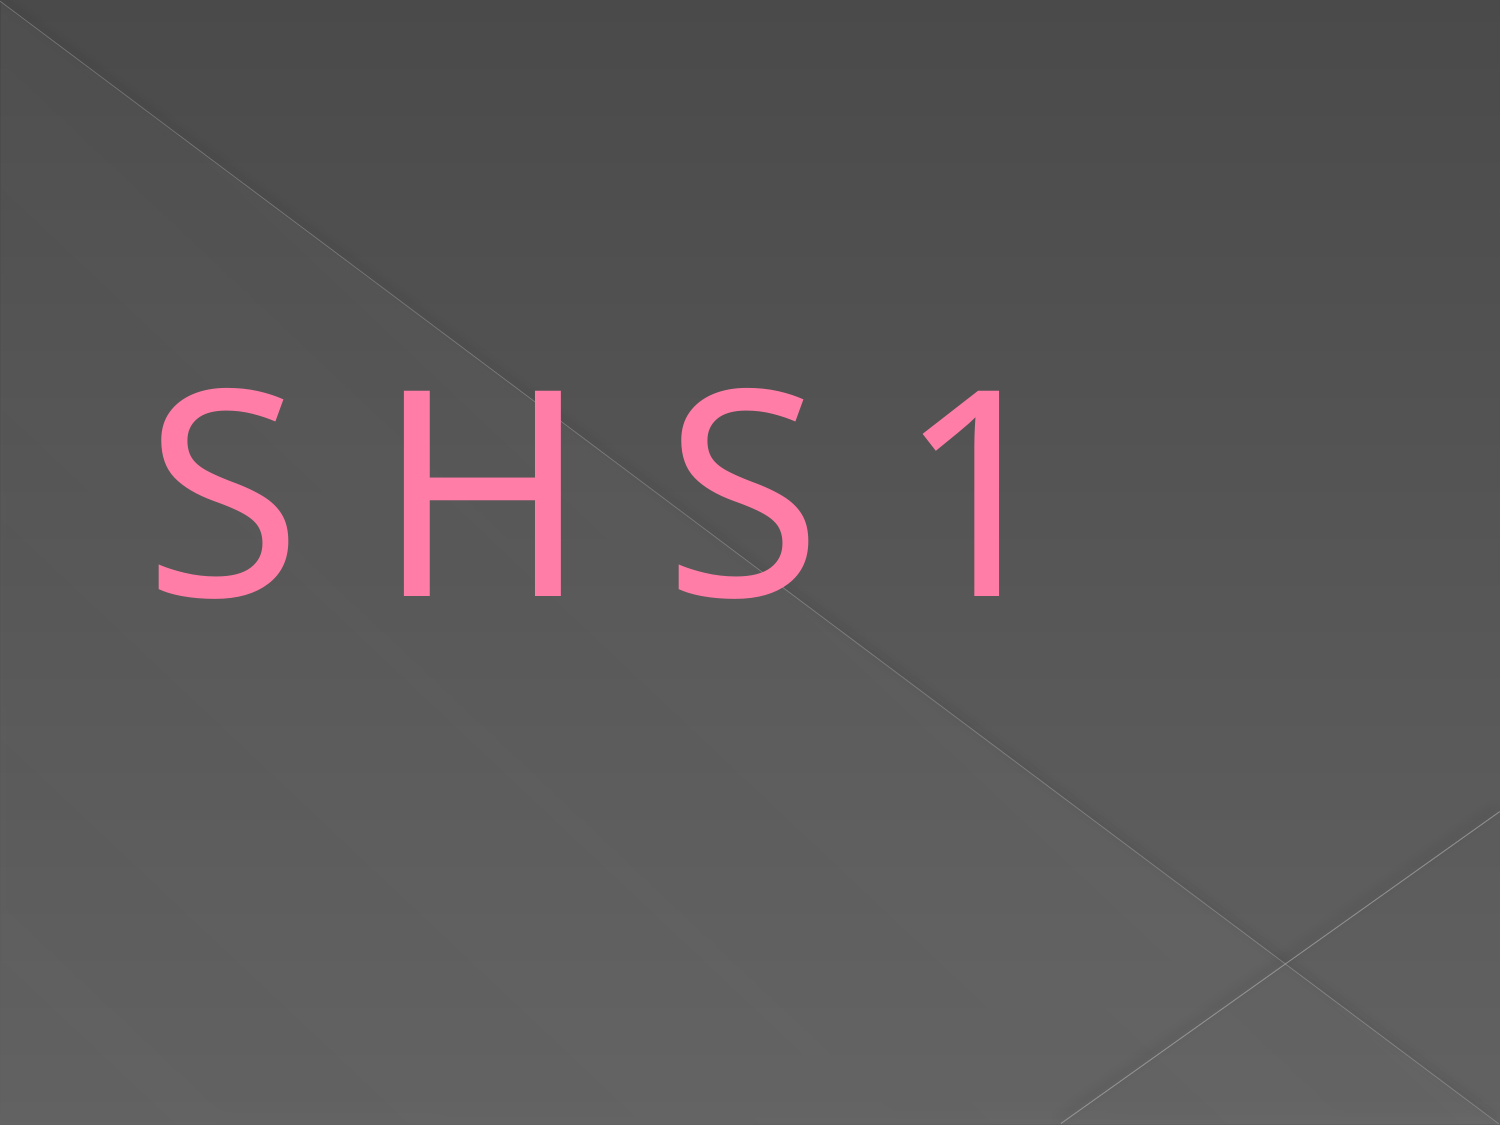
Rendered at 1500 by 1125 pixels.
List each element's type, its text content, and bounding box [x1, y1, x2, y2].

title S H S 1 [50, 387, 1400, 575]
